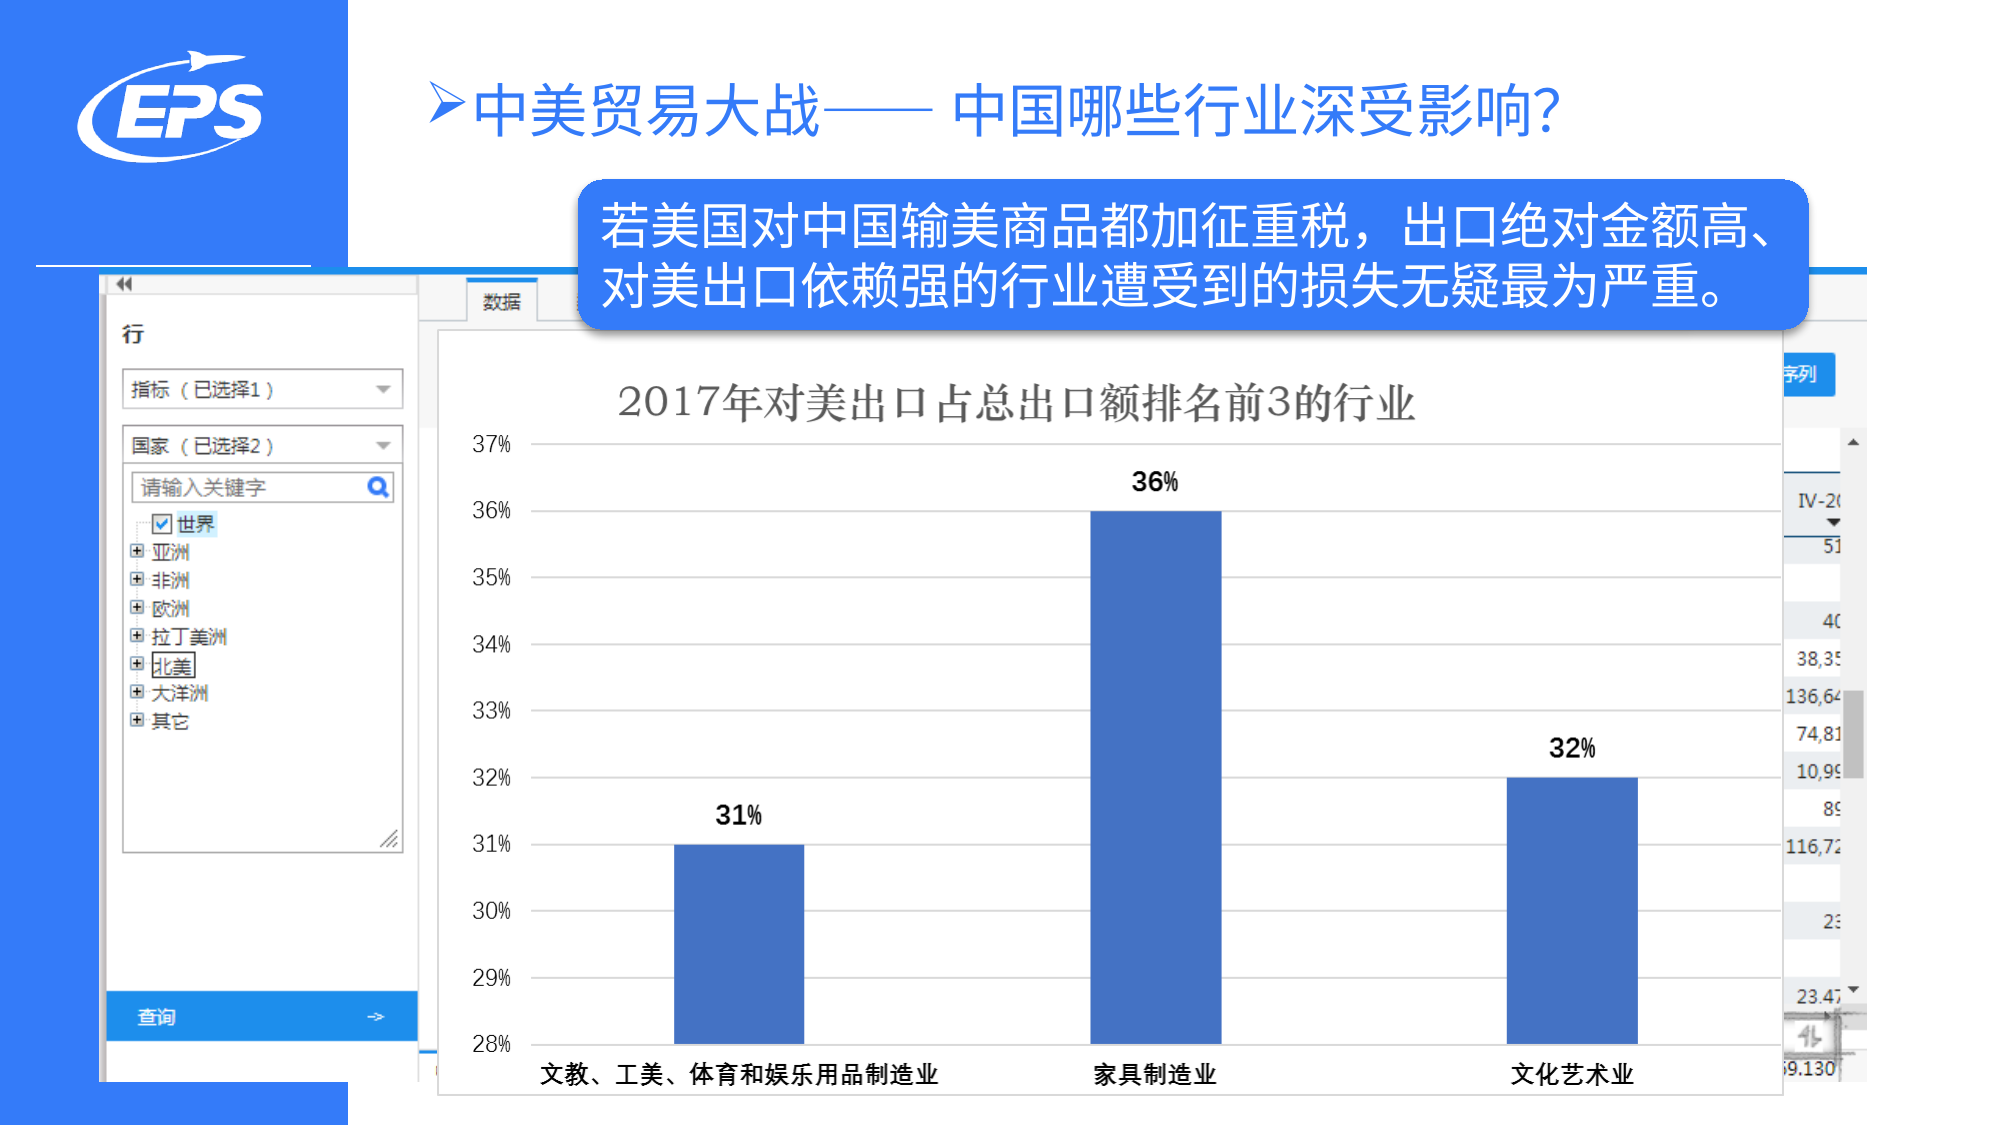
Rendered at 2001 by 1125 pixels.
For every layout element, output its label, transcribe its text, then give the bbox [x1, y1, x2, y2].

text_box 若美国对中国输美商品都加征重税，出口绝对金额高、对美出口依赖强的行业遭受到的损失无疑最为严重。 [578, 179, 1809, 267]
list 中美贸易大战—— 中国哪些行业深受影响？ [409, 47, 1964, 180]
picture [99, 267, 1867, 1096]
